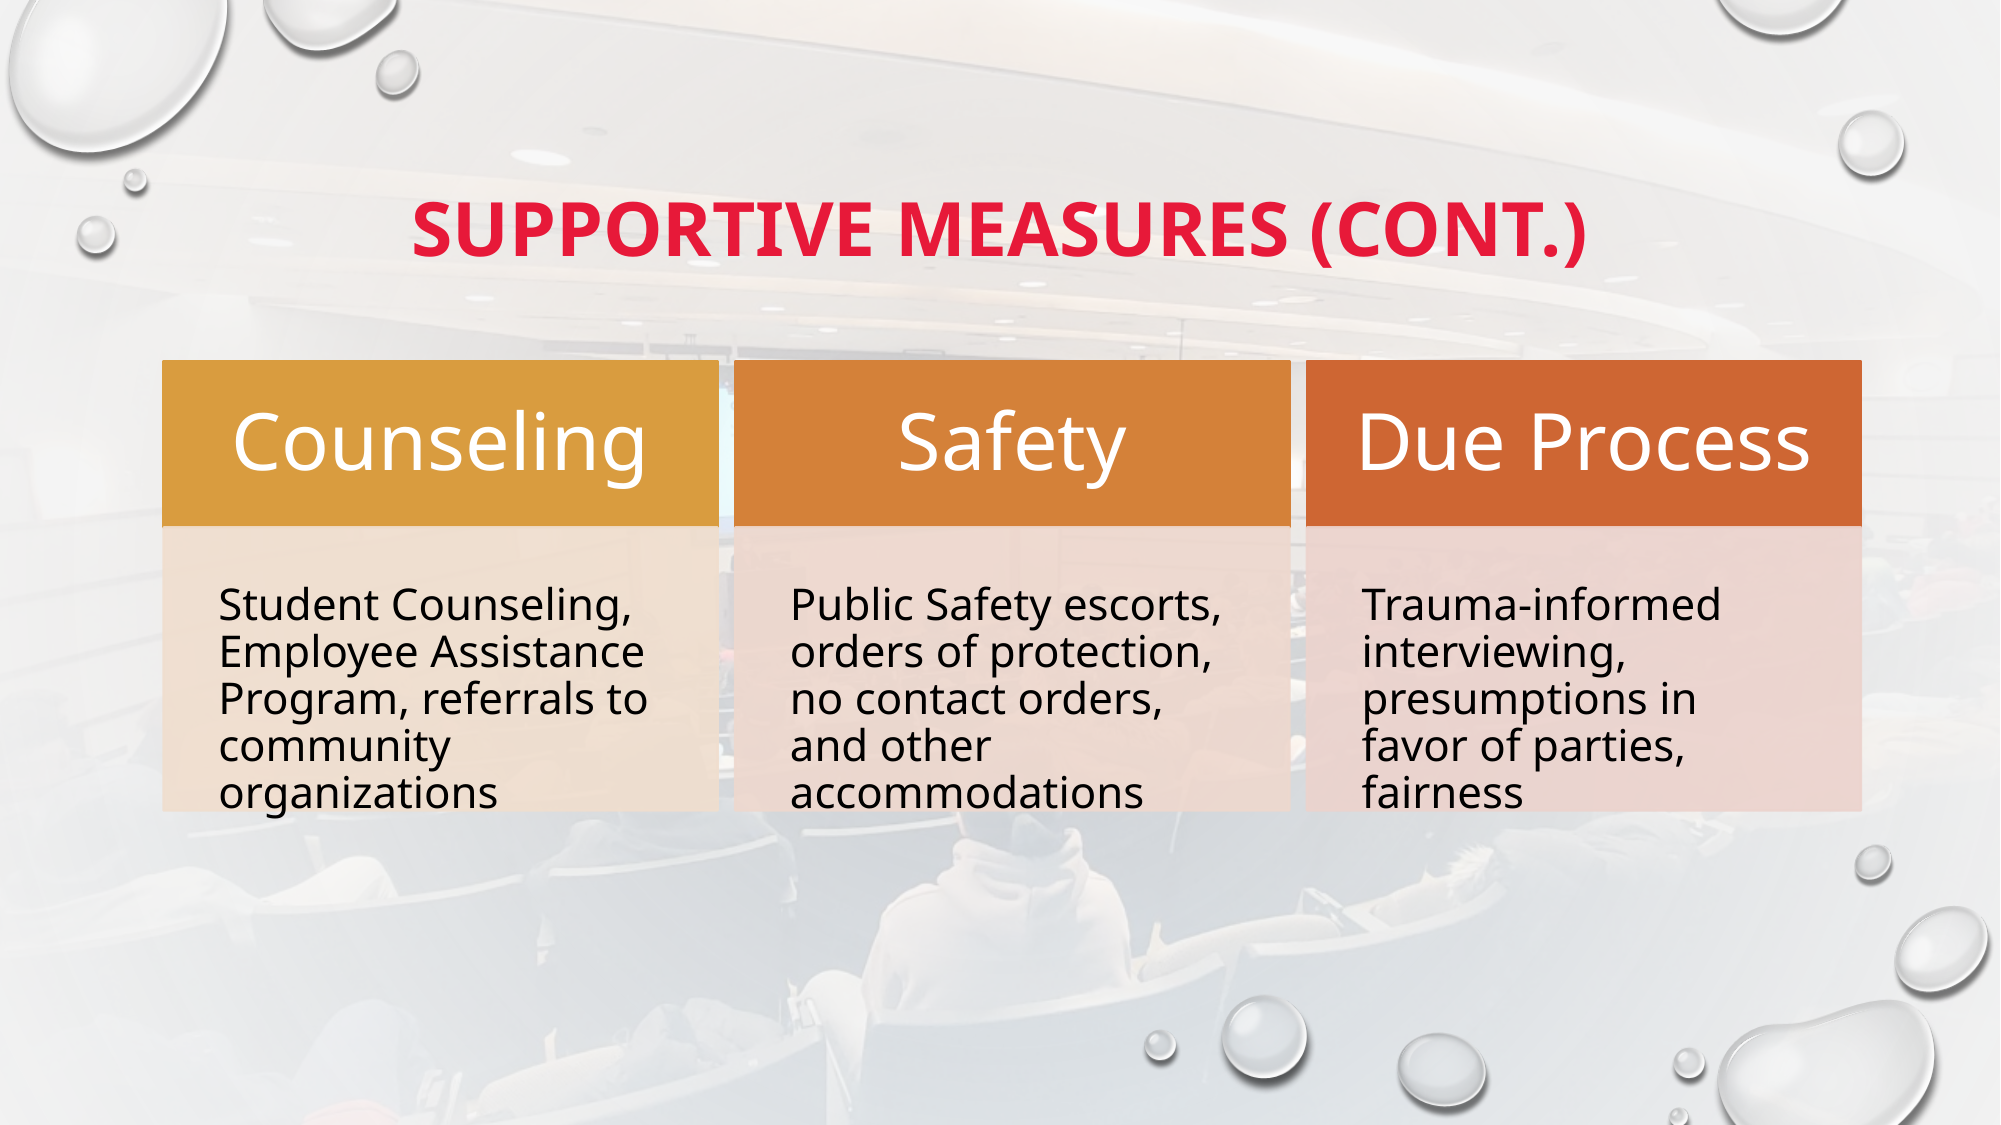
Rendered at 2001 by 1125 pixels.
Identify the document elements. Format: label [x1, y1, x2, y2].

picture [0, 0, 2000, 1125]
text_box [161, 304, 1863, 867]
